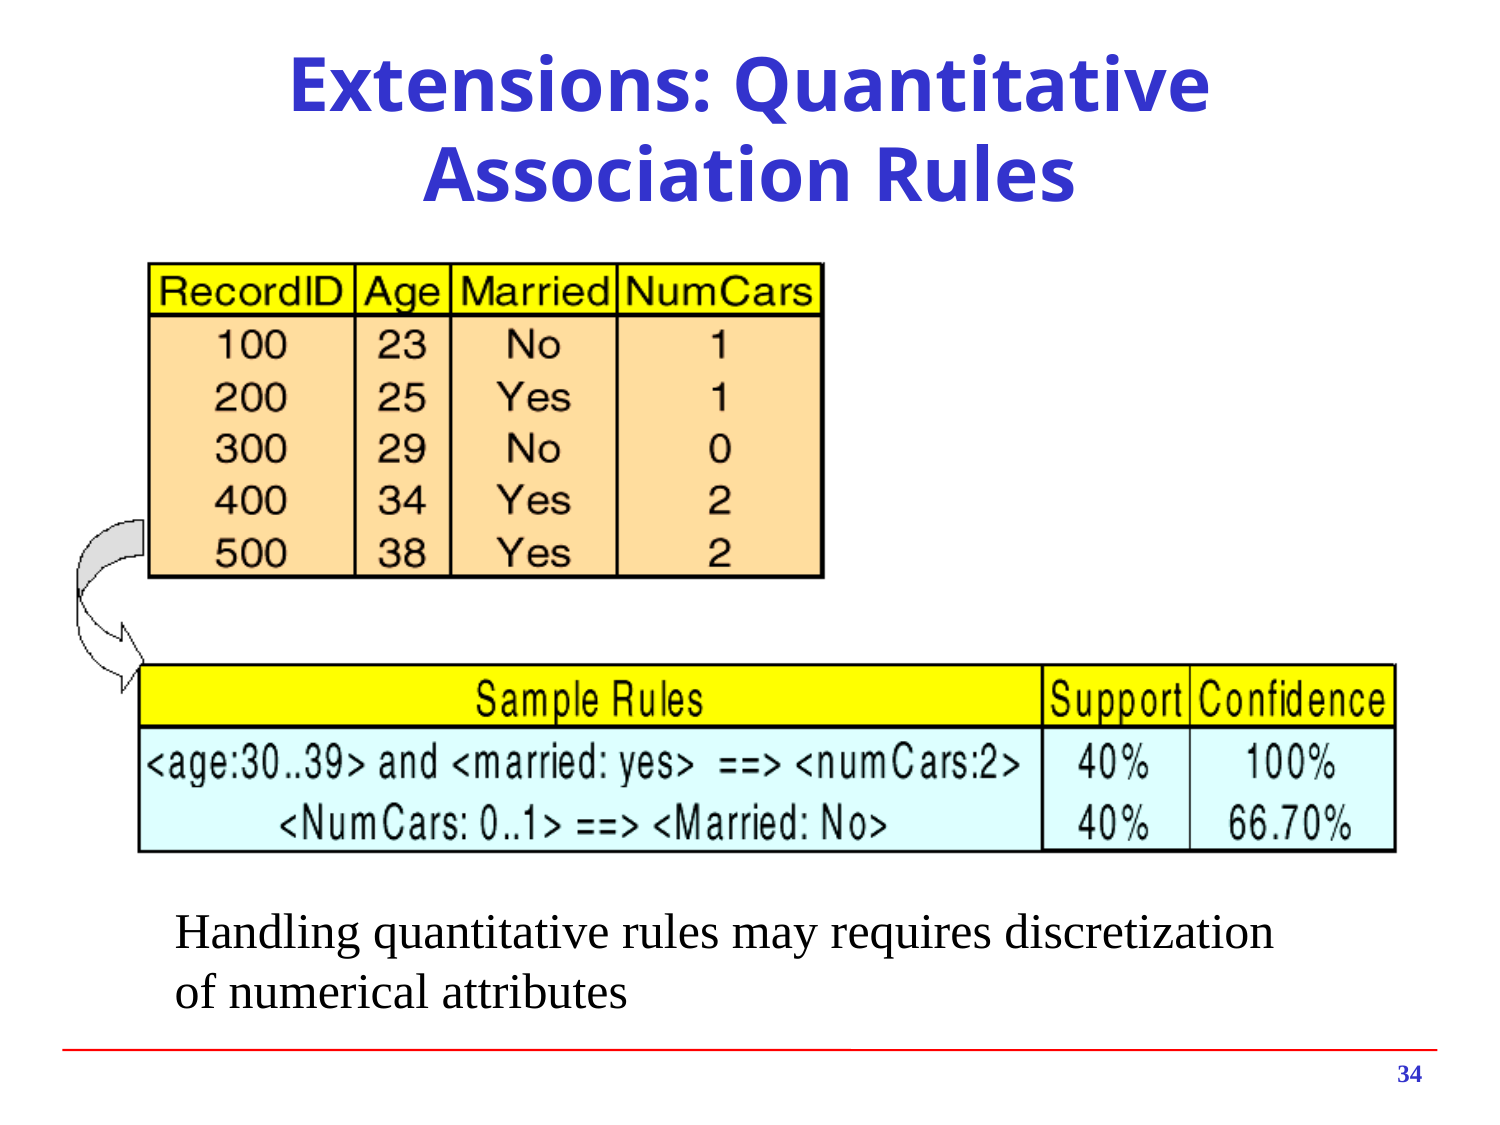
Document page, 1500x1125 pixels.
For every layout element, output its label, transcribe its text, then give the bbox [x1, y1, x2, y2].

title Extensions: Quantitative Association Rules [75, 51, 1425, 201]
text_box Handling quantitative rules may requires discretization of numerical attributes [159, 890, 1336, 1026]
slide_number 34 [1125, 1050, 1438, 1100]
picture [62, 241, 1407, 864]
